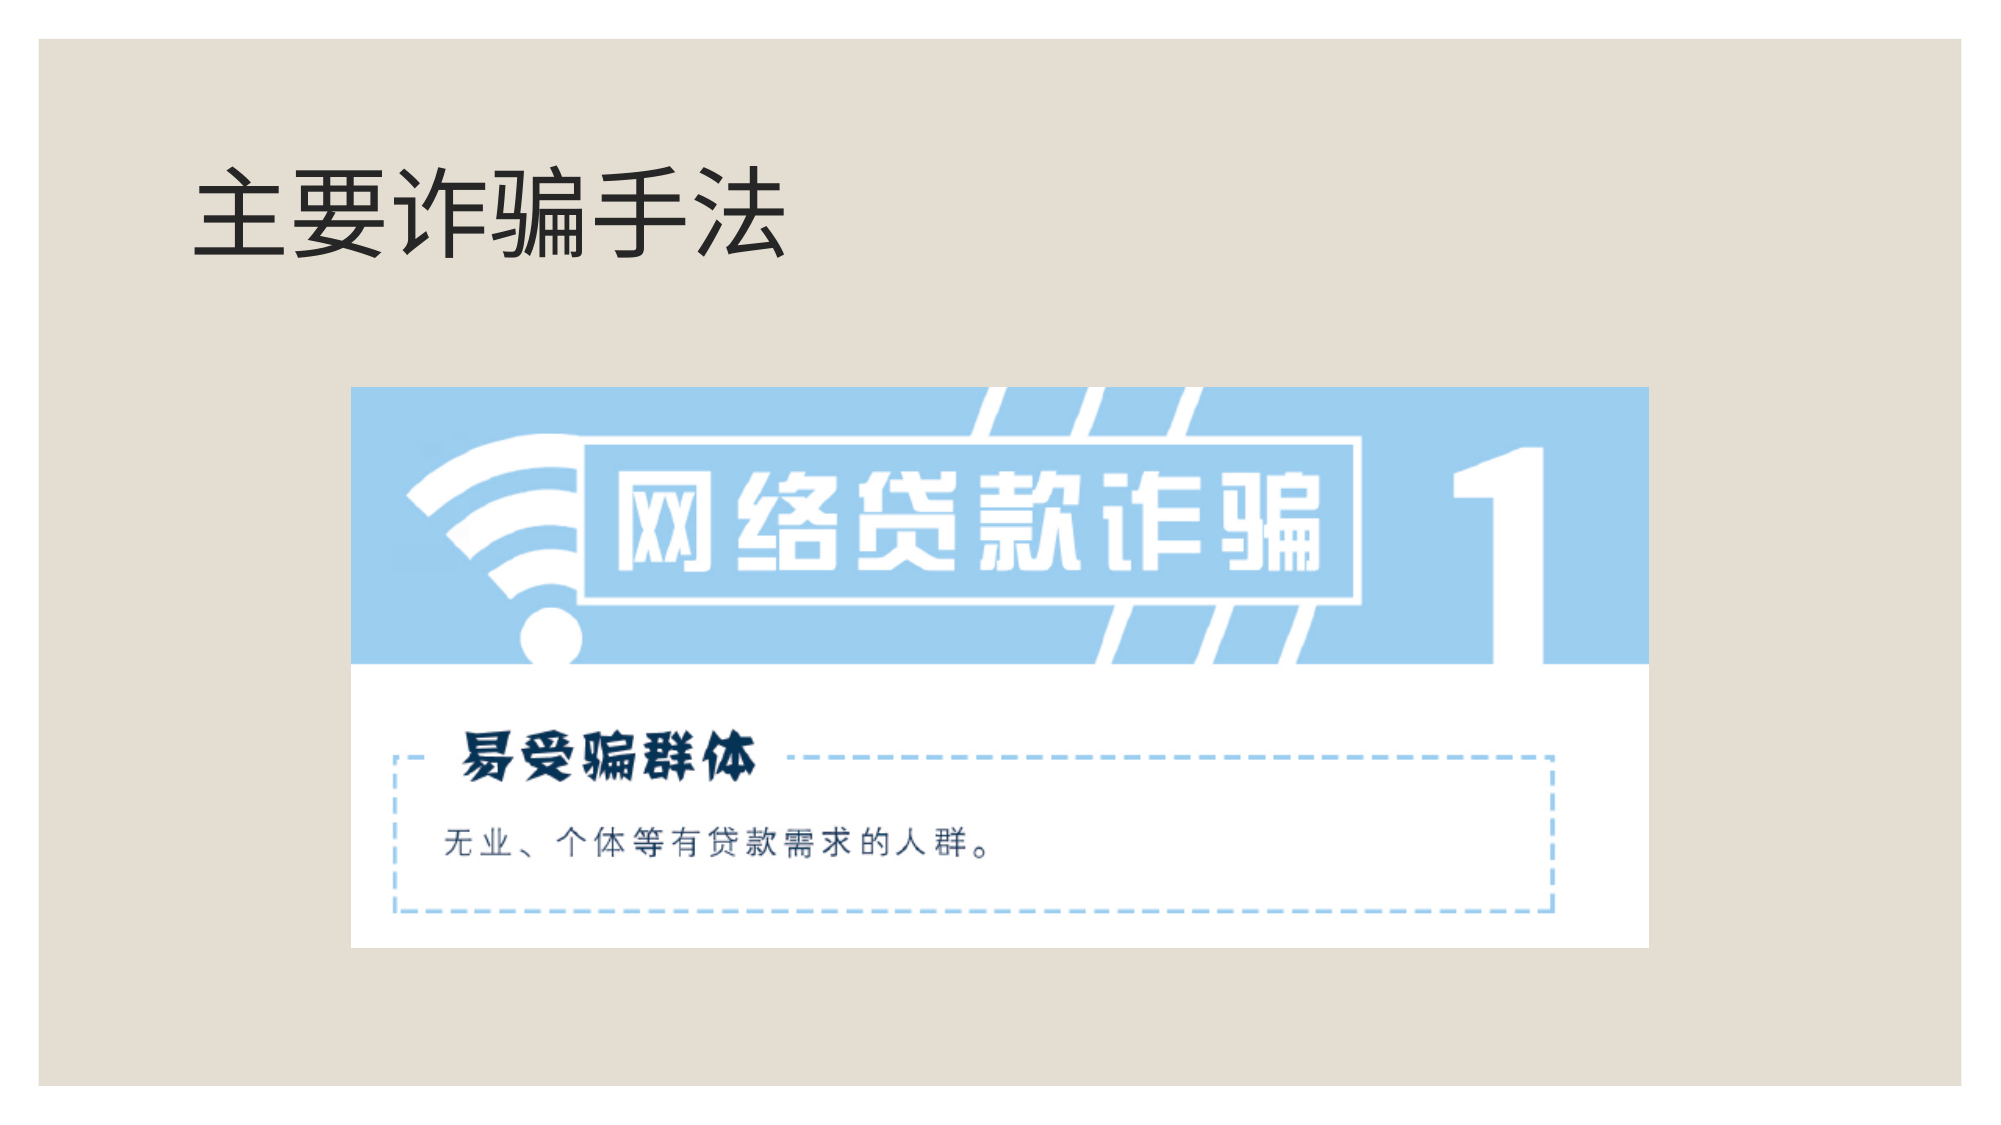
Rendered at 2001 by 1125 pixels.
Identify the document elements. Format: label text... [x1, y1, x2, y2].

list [351, 387, 1649, 948]
title 主要诈骗手法 [174, 105, 1825, 331]
